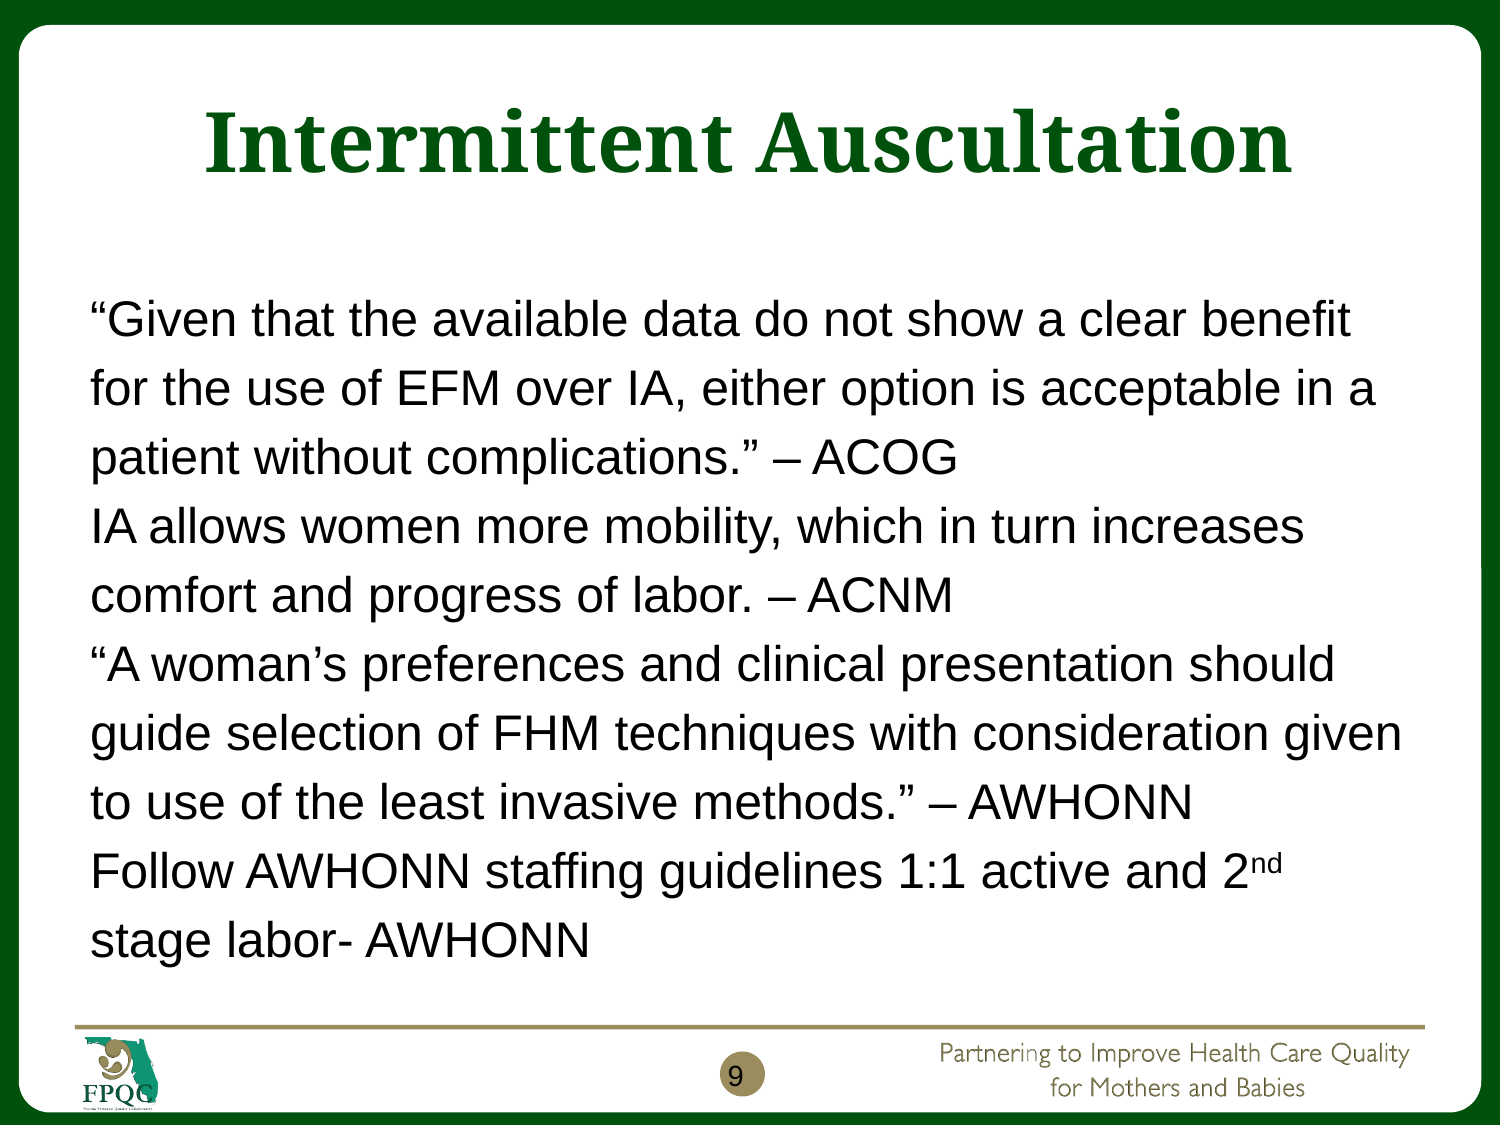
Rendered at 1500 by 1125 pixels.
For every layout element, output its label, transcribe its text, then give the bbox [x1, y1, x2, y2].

list “Given that the available data do not show a clear benefit for the use of EFM over IA, either option is acceptable in a patient without complications.” – ACOG IA allows women more mobility, which in turn increases comfort and progress of labor. – ACNM “A woman’s preferences and clinical presentation should guide selection of FHM techniques with consideration given to use of the least invasive methods.” – AWHONN Follow AWHONN staffing guidelines 1:1 active and 2nd stage labor- AWHONN [75, 262, 1425, 1005]
slide_number 9 [712, 1050, 775, 1103]
title Intermittent Auscultation [75, 45, 1425, 233]
picture [937, 1037, 1418, 1105]
picture [82, 1037, 162, 1112]
